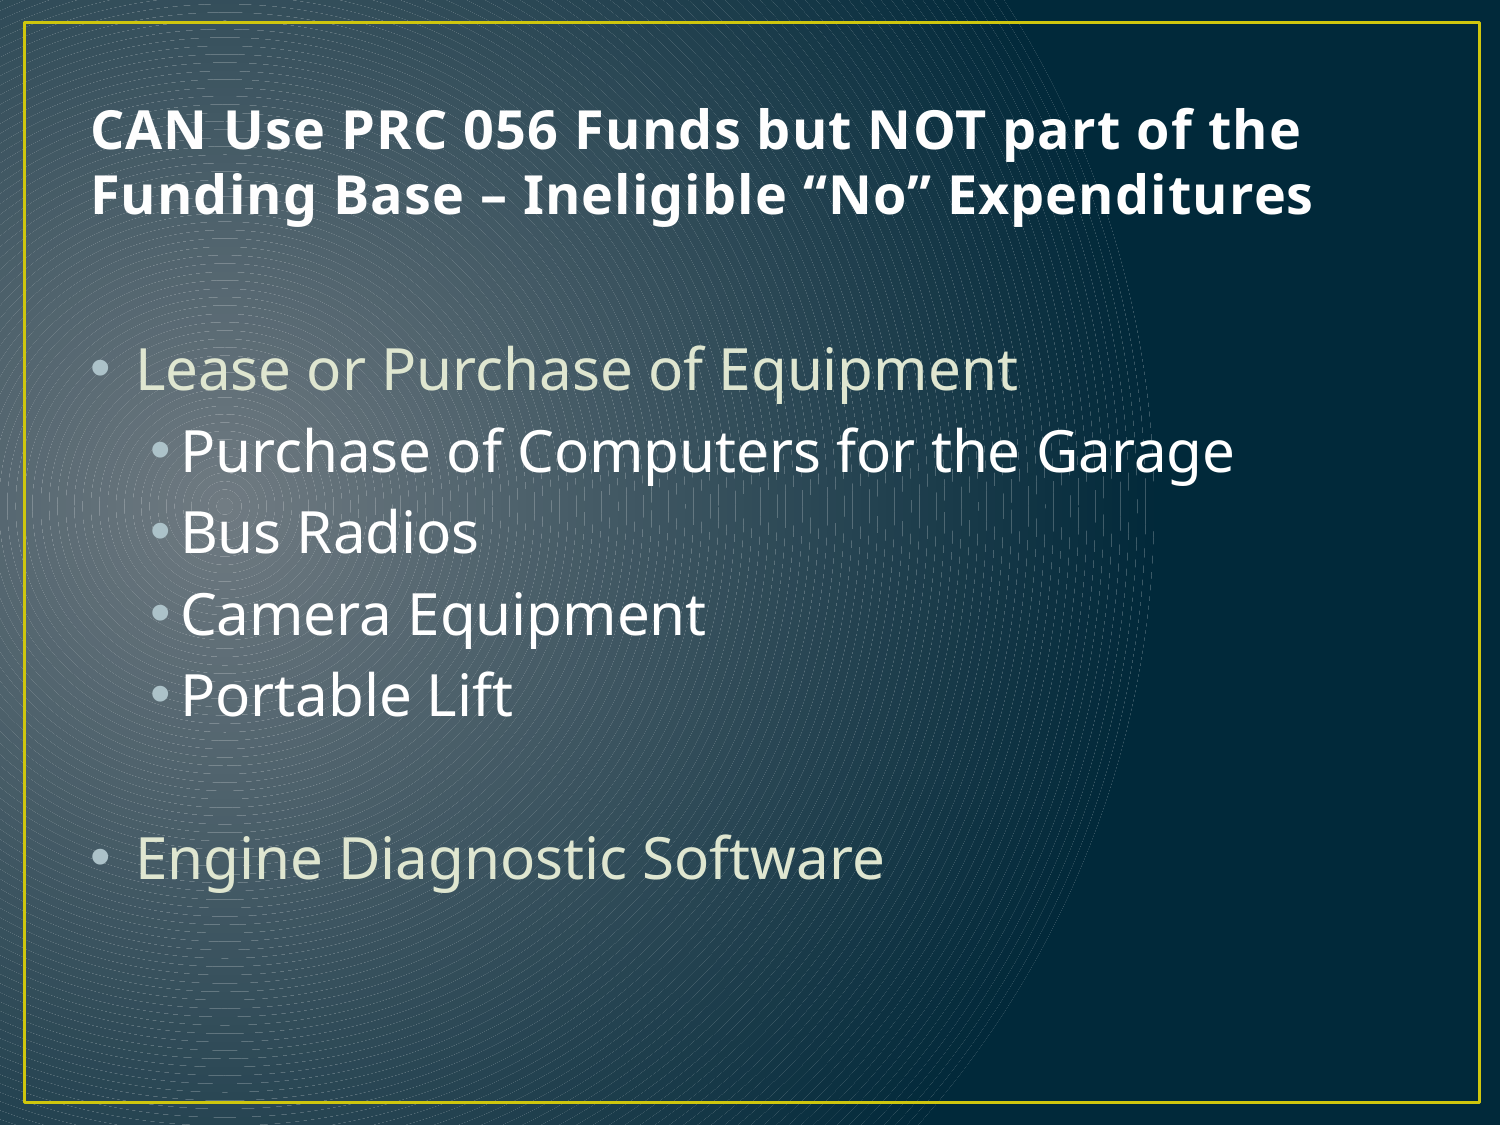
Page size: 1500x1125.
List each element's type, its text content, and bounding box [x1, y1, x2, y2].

list Lease or Purchase of Equipment Purchase of Computers for the Garage Bus Radios Camera Equipment Portable Lift Engine Diagnostic Software [75, 324, 1425, 1088]
title CAN Use PRC 056 Funds but NOT part of the Funding Base – Ineligible “No” Expenditures [75, 45, 1425, 233]
